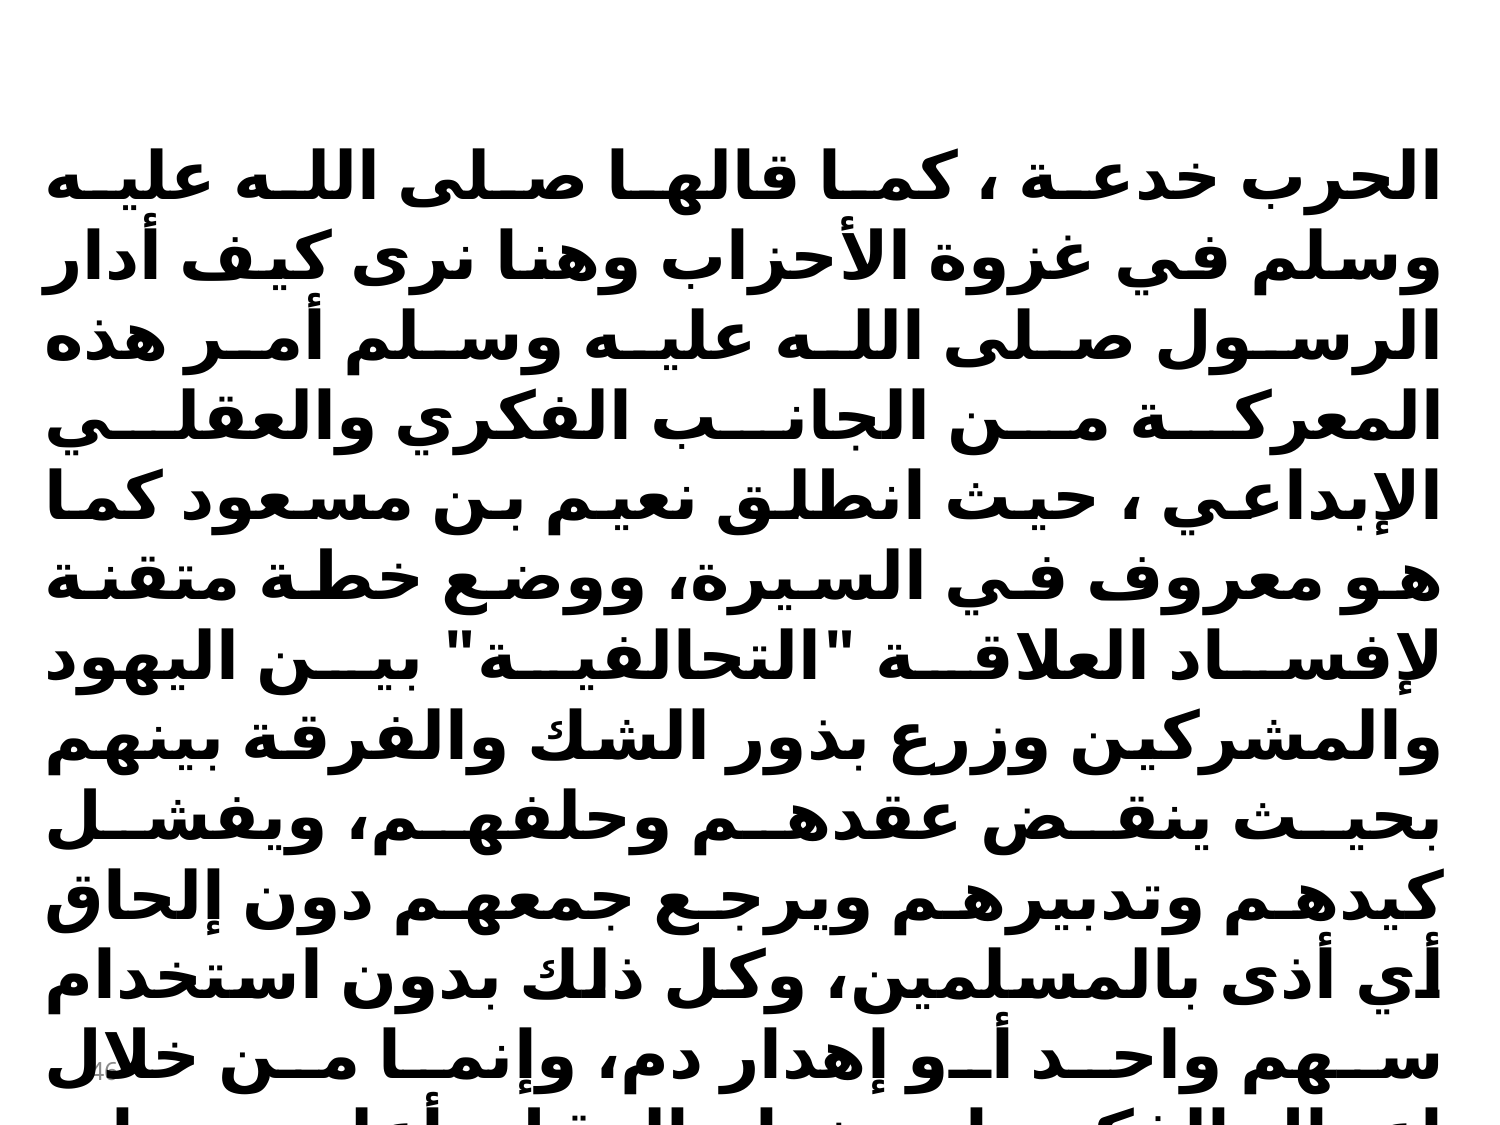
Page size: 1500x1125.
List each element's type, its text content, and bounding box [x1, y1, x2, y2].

text_box الحرب خدعة ، كما قالها صلى الله عليه وسلم في غزوة الأحزاب وهنا نرى كيف أدار الرسول صلى الله عليه وسلم أمر هذه المعركة من الجانب الفكري والعقلي الإبداعي ، حيث انطلق نعيم بن مسعود كما هو معروف في السيرة، ووضع خطة متقنة لإفساد العلاقة "التحالفية" بين اليهود والمشركين وزرع بذور الشك والفرقة بينهم بحيث ينقض عقدهم وحلفهم، ويفشل كيدهم وتدبيرهم ويرجع جمعهم دون إلحاق أي أذى بالمسلمين، وكل ذلك بدون استخدام سهم واحد أو إهدار دم، وإنما من خلال إعمال الفكر واستخدام العقل بأعلى درجات الفعالية والإبداع. [29, 125, 1459, 1125]
